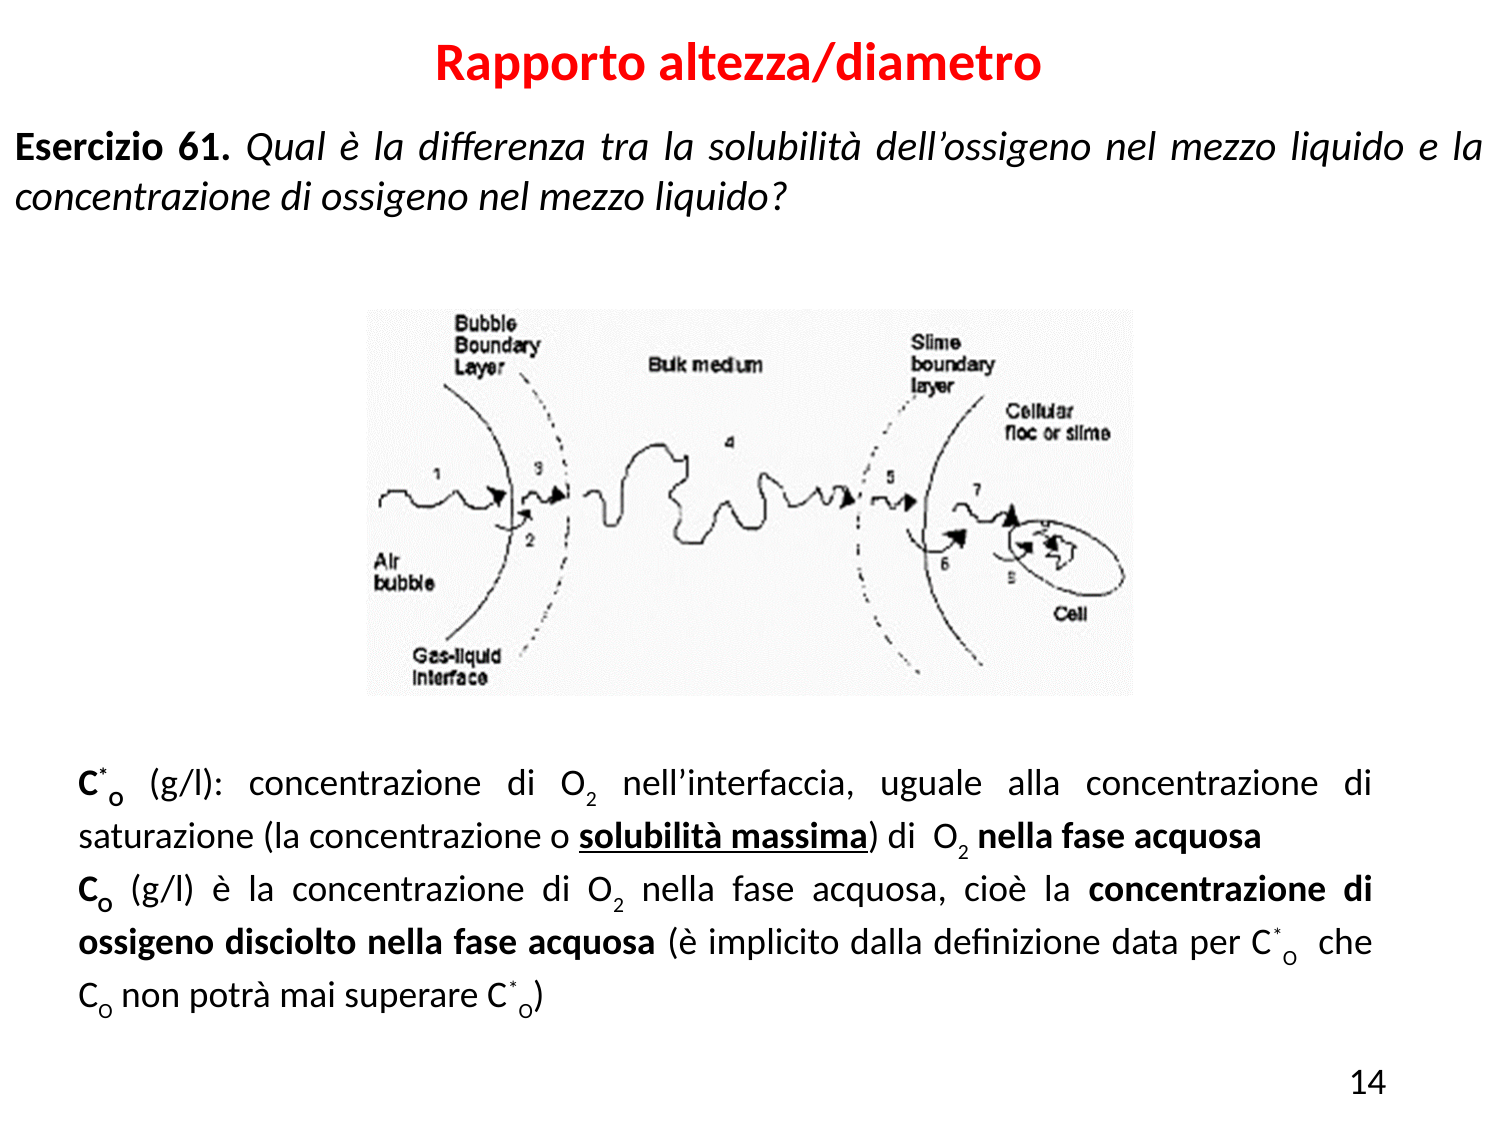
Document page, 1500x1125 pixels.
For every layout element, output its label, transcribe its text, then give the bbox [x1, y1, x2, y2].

picture [366, 308, 1134, 696]
text_box Rapporto altezza/diametro [420, 19, 1058, 99]
text_box Esercizio 61. Qual è la differenza tra la solubilità dell’ossigeno nel mezzo liquido e la concentrazione di ossigeno nel mezzo liquido? [0, 111, 1500, 169]
text_box Esercizio 61. Qual è la differenza tra la solubilità dell’ossigeno nel mezzo liquido e la concentrazione di ossigeno nel mezzo liquido? [0, 170, 1500, 277]
text_box C*O (g/l): concentrazione di O2 nell’interfaccia, uguale alla concentrazione di saturazione (la concentrazione o solubilità massima) di O2 nella fase acquosa CO (g/l) è la concentrazione di O2 nella fase acquosa, cioè la concentrazione di ossigeno disciolto nella fase acquosa (è implicito dalla definizione data per C*O che CO non potrà mai superare C*O) [63, 750, 1388, 1031]
text_box 14 [1333, 1049, 1500, 1110]
